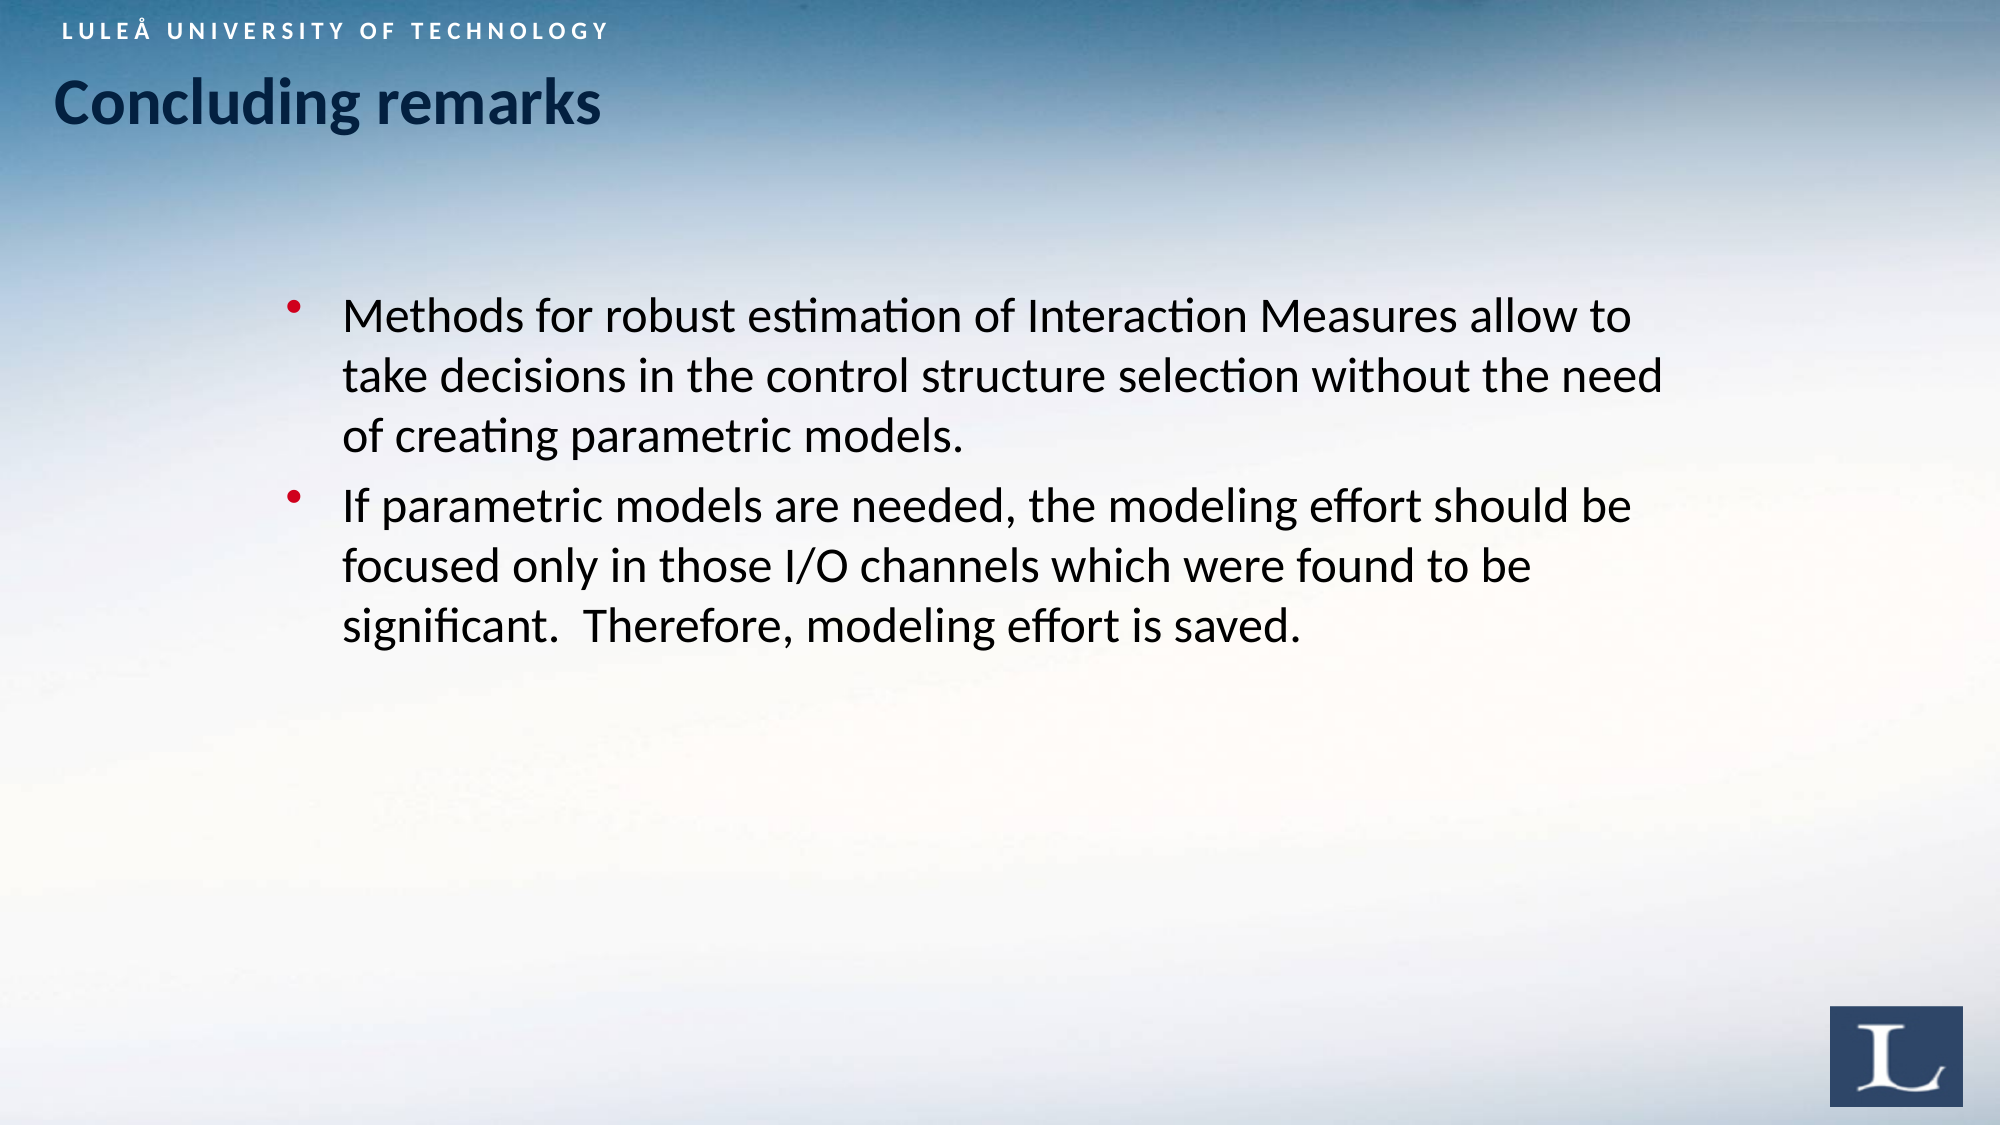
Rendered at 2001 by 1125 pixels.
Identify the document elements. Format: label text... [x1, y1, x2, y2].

list Methods for robust estimation of Interaction Measures allow to take decisions in the control structure selection without the need of creating parametric models. If parametric models are needed, the modeling effort should be focused only in those I/O channels which were found to be significant. Therefore, modeling effort is saved. [270, 205, 1700, 1043]
title Concluding remarks [54, 58, 1955, 189]
picture [0, 0, 2000, 1125]
